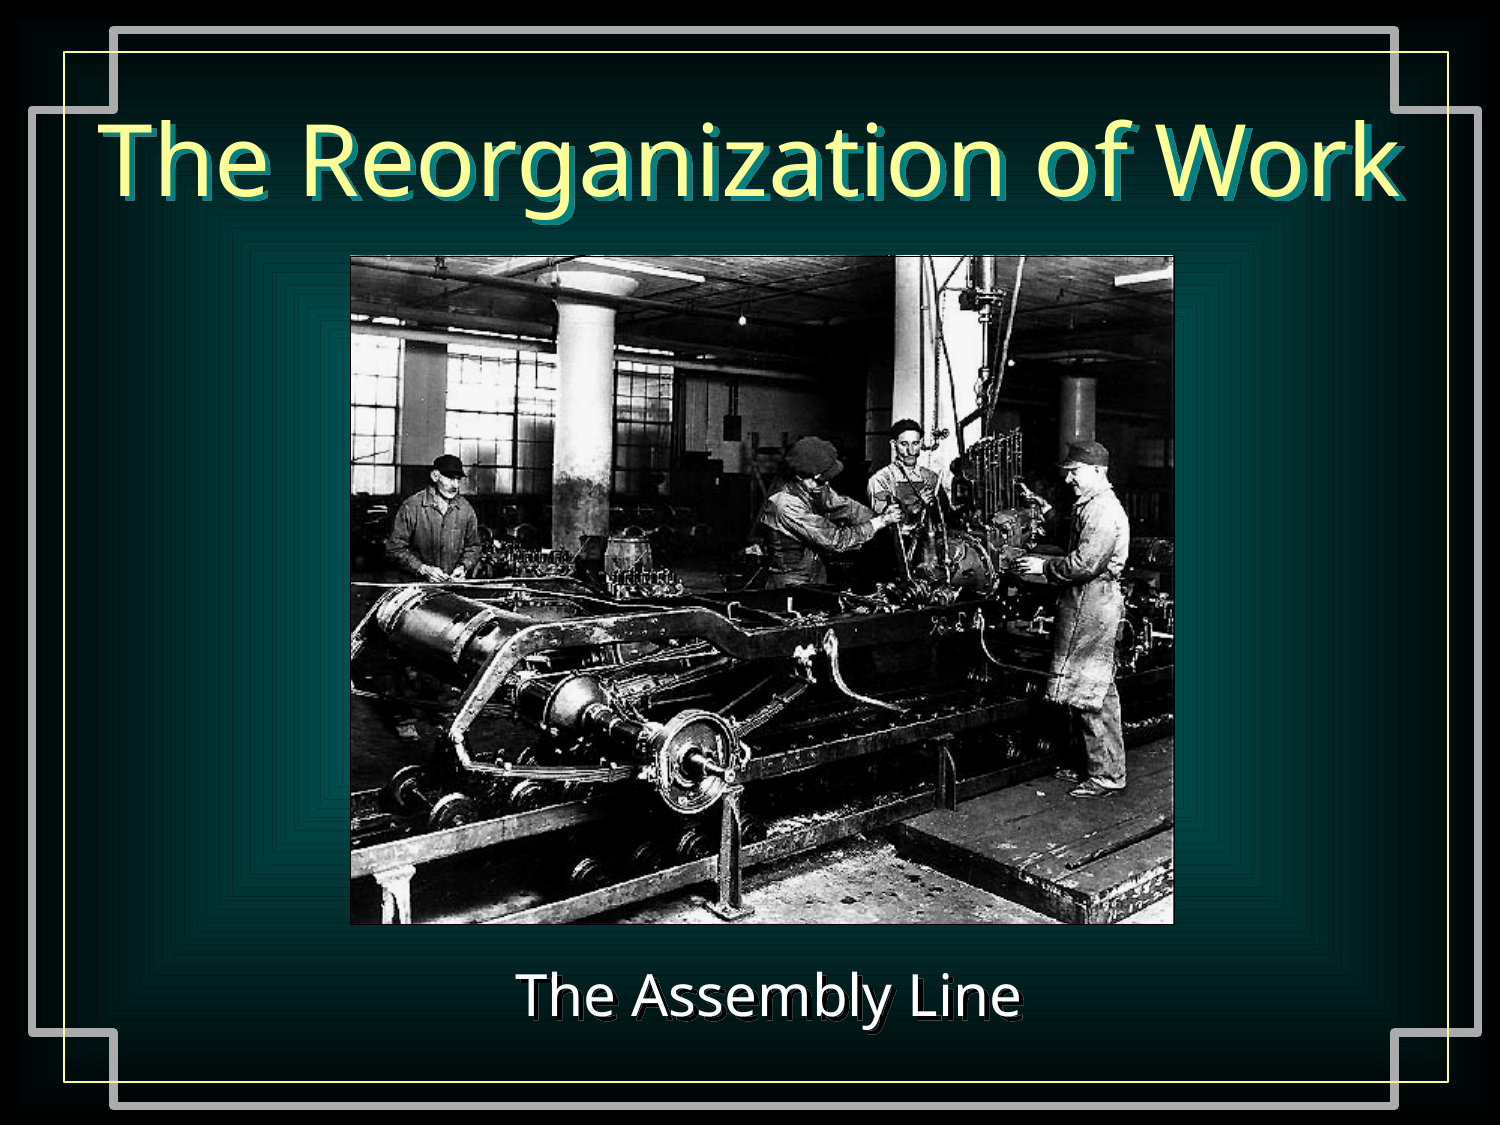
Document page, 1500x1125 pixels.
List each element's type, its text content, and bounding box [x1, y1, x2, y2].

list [349, 255, 1176, 926]
text_box The Assembly Line [399, 950, 1138, 1035]
title The Reorganization of Work [75, 54, 1425, 258]
